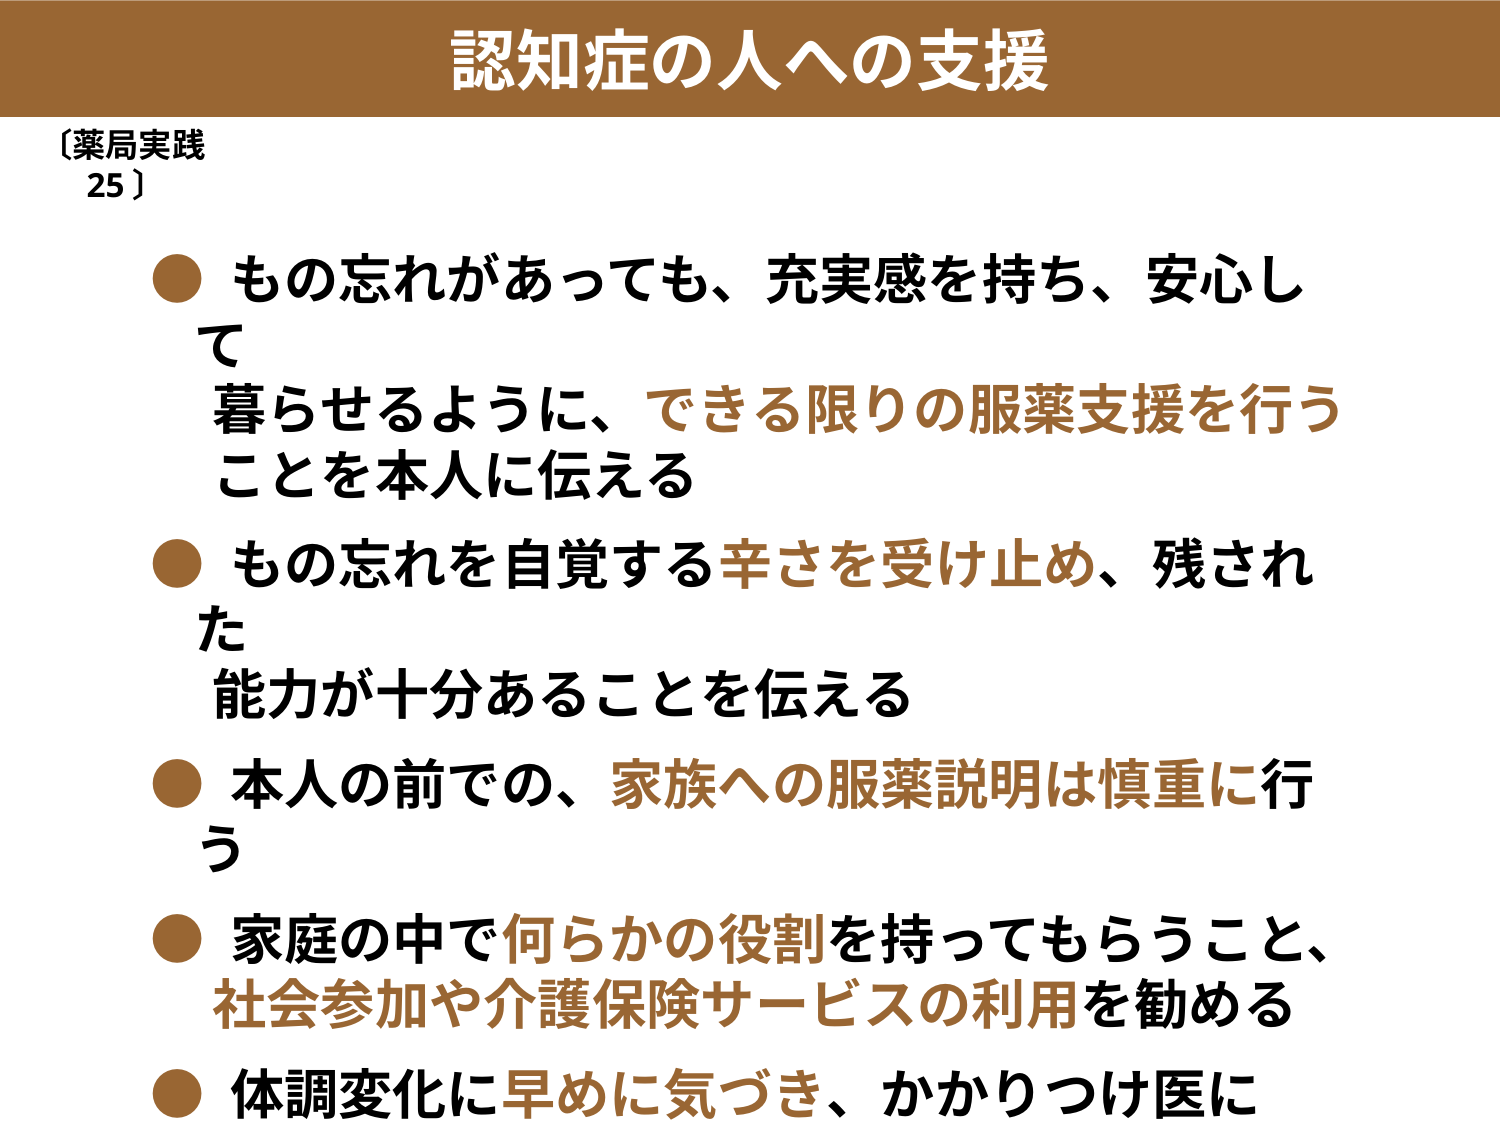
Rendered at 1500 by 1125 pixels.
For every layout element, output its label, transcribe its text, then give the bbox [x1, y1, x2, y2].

title 認知症の人への支援 [307, 12, 1193, 105]
text_box [0, 0, 1500, 119]
text_box 〔薬局実践25〕 [0, 116, 253, 212]
subtitle ● もの忘れがあっても、充実感を持ち、安心して 暮らせるように、できる限りの服薬支援を行う ことを本人に伝える ● もの忘れを自覚する辛さを受け止め、残された 能力が十分あることを伝える ● 本人の前での、家族への服薬説明は慎重に行う ● 家庭の中で何らかの役割を持ってもらうこと、 社会参加や介護保険サービスの利用を勧める ● 体調変化に早めに気づき、かかりつけ医に フィードバックをする [135, 238, 1365, 1023]
